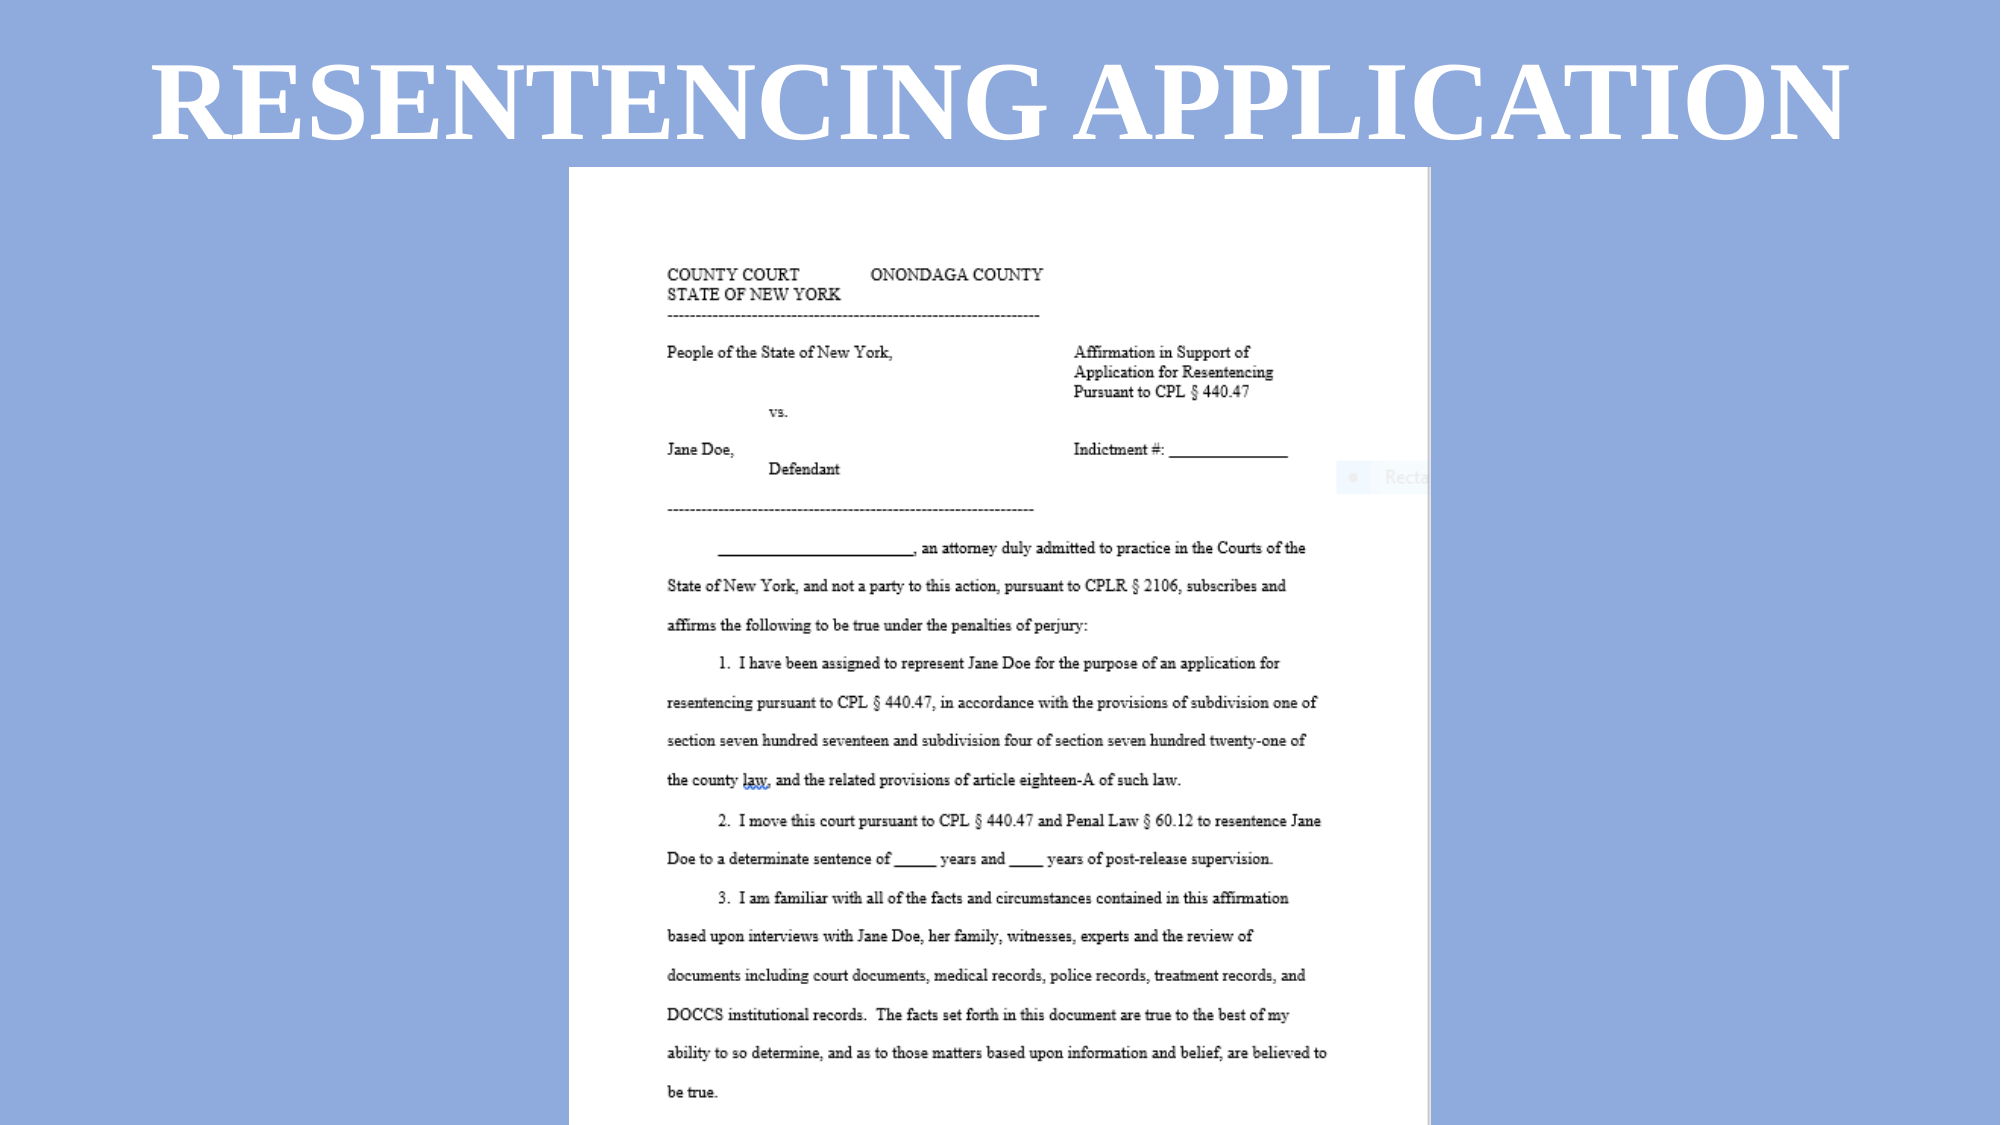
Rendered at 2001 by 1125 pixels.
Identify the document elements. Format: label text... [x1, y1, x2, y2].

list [569, 167, 1431, 1125]
title RESENTENCING APPLICATION [42, 14, 1960, 191]
